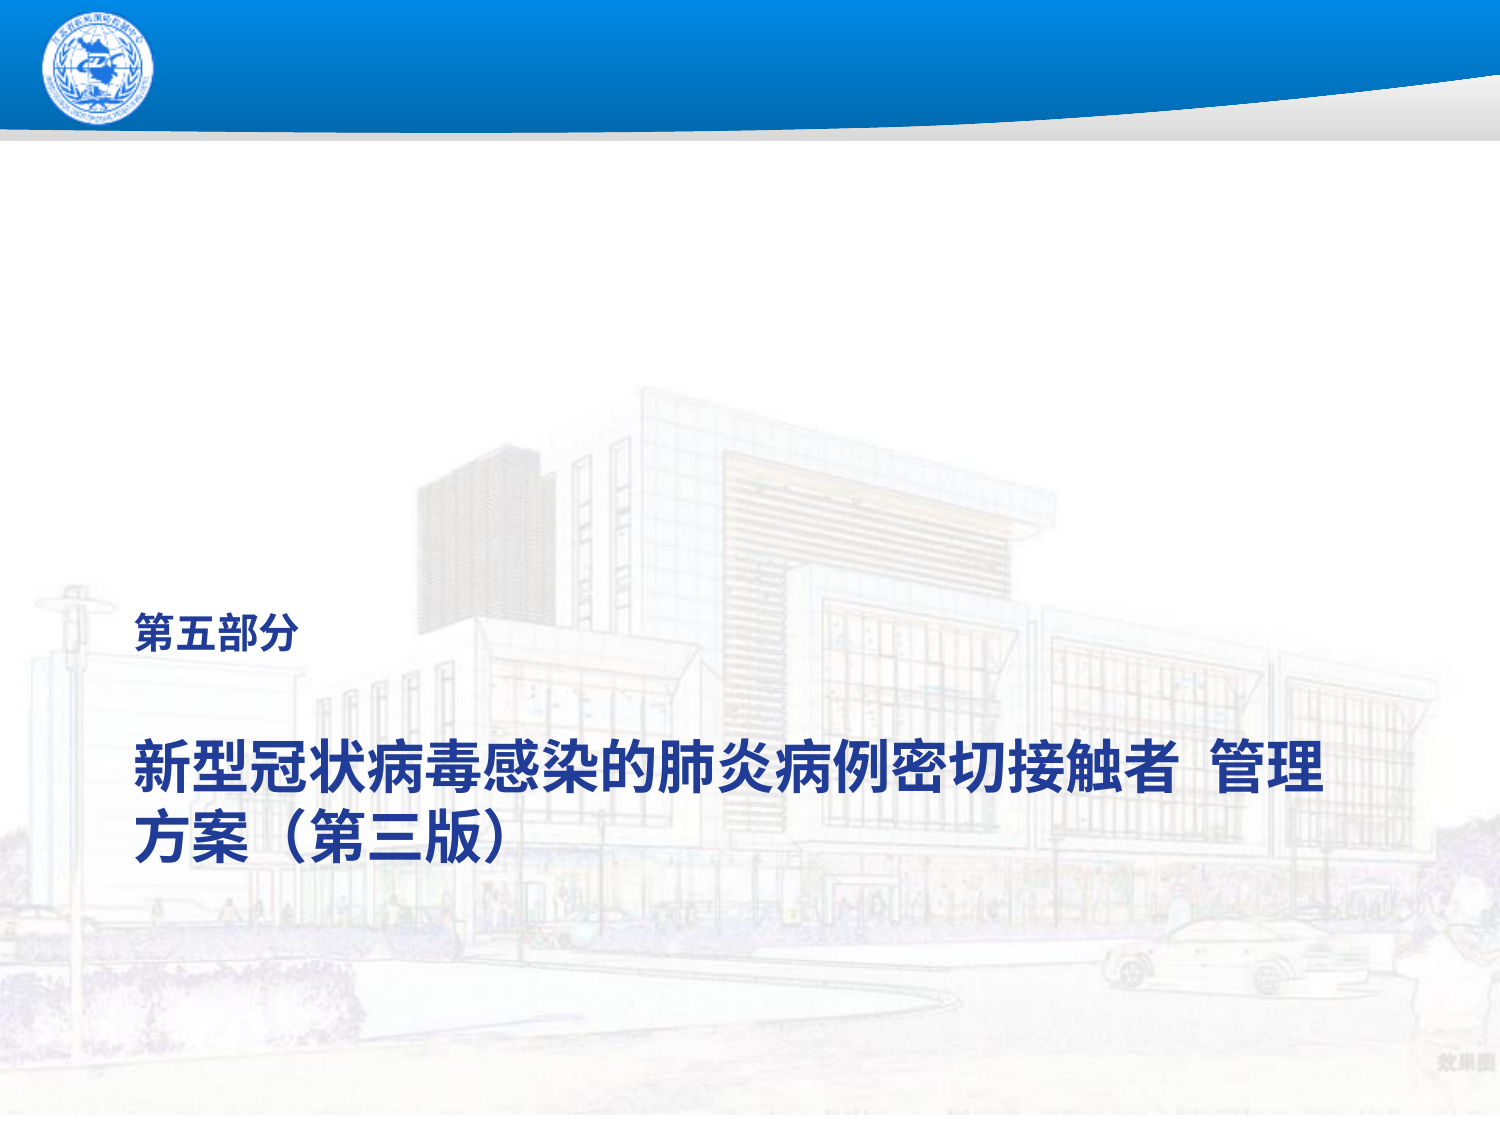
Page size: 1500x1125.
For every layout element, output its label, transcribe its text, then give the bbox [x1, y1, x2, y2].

title 新型冠状病毒感染的肺炎病例密切接触者 管理方案（第三版） [118, 724, 1394, 947]
list 第五部分 [118, 476, 1394, 724]
picture [41, 11, 155, 126]
picture [0, 385, 1500, 1115]
